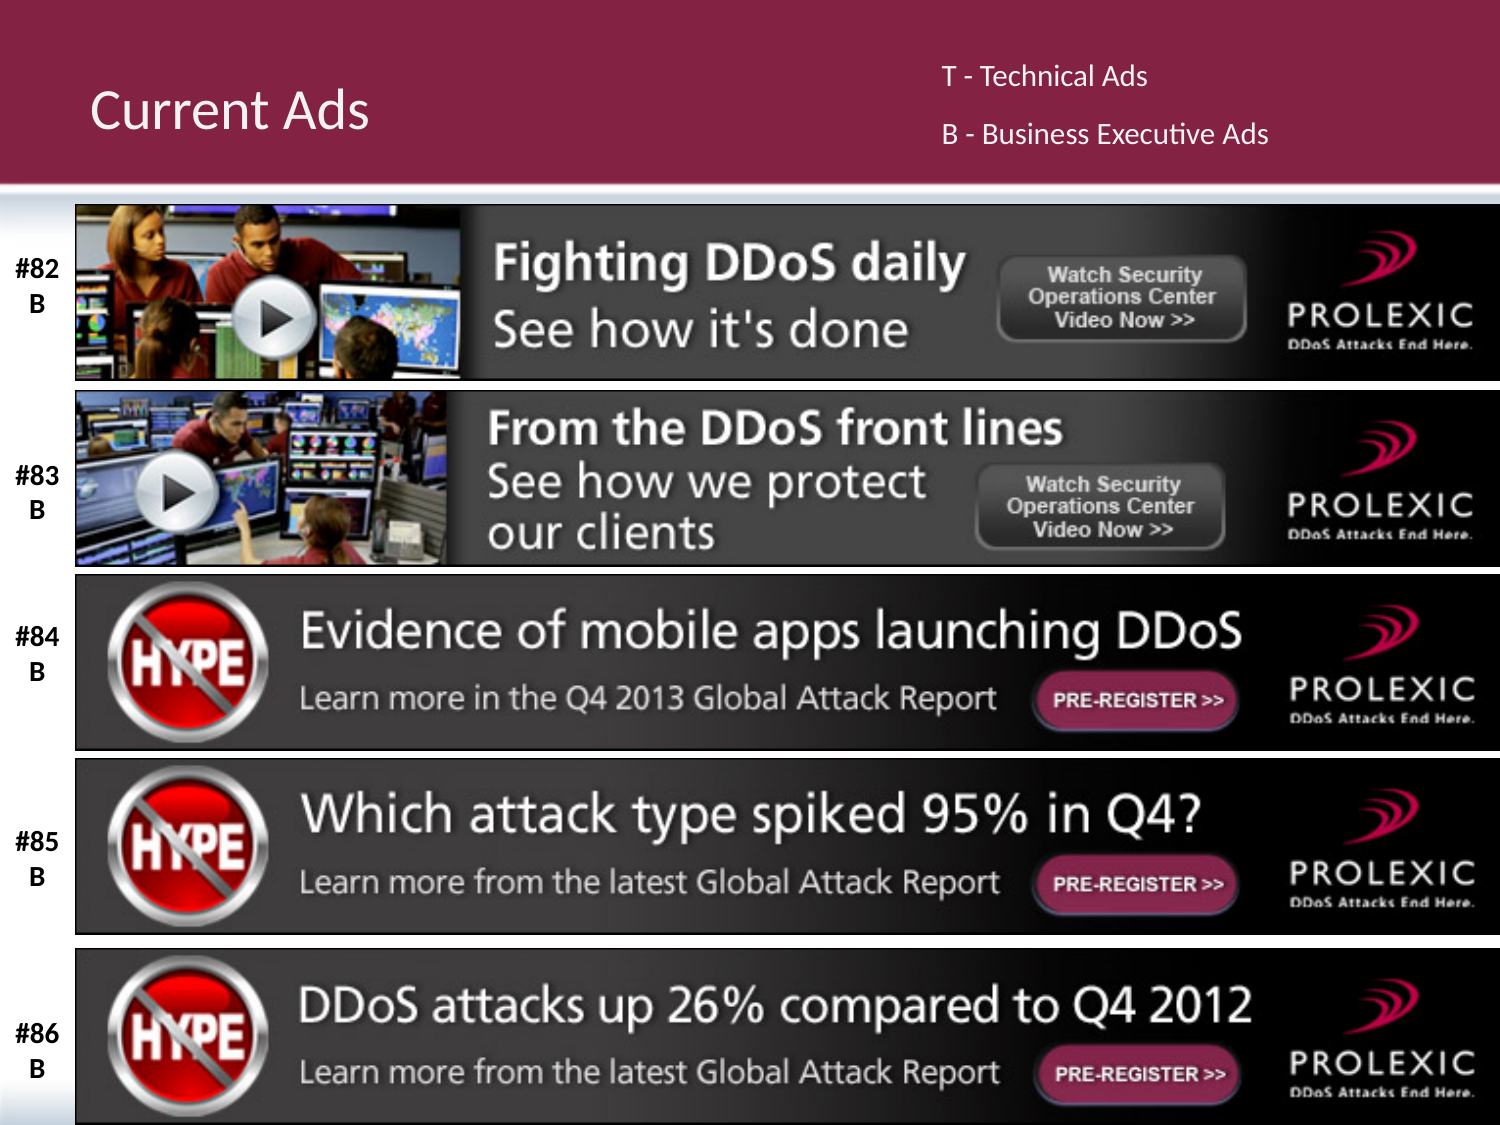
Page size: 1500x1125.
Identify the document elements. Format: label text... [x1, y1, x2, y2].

text_box #82 B [0, 241, 70, 327]
text_box #85 B [0, 814, 69, 900]
text_box #86 B [0, 1006, 69, 1092]
text_box #83 B [0, 448, 69, 534]
text_box #84 B [0, 610, 69, 695]
picture [0, 0, 1500, 1125]
title Current Ads [75, 50, 676, 163]
text_box T - Technical Ads B - Business Executive Ads [926, 46, 1346, 159]
